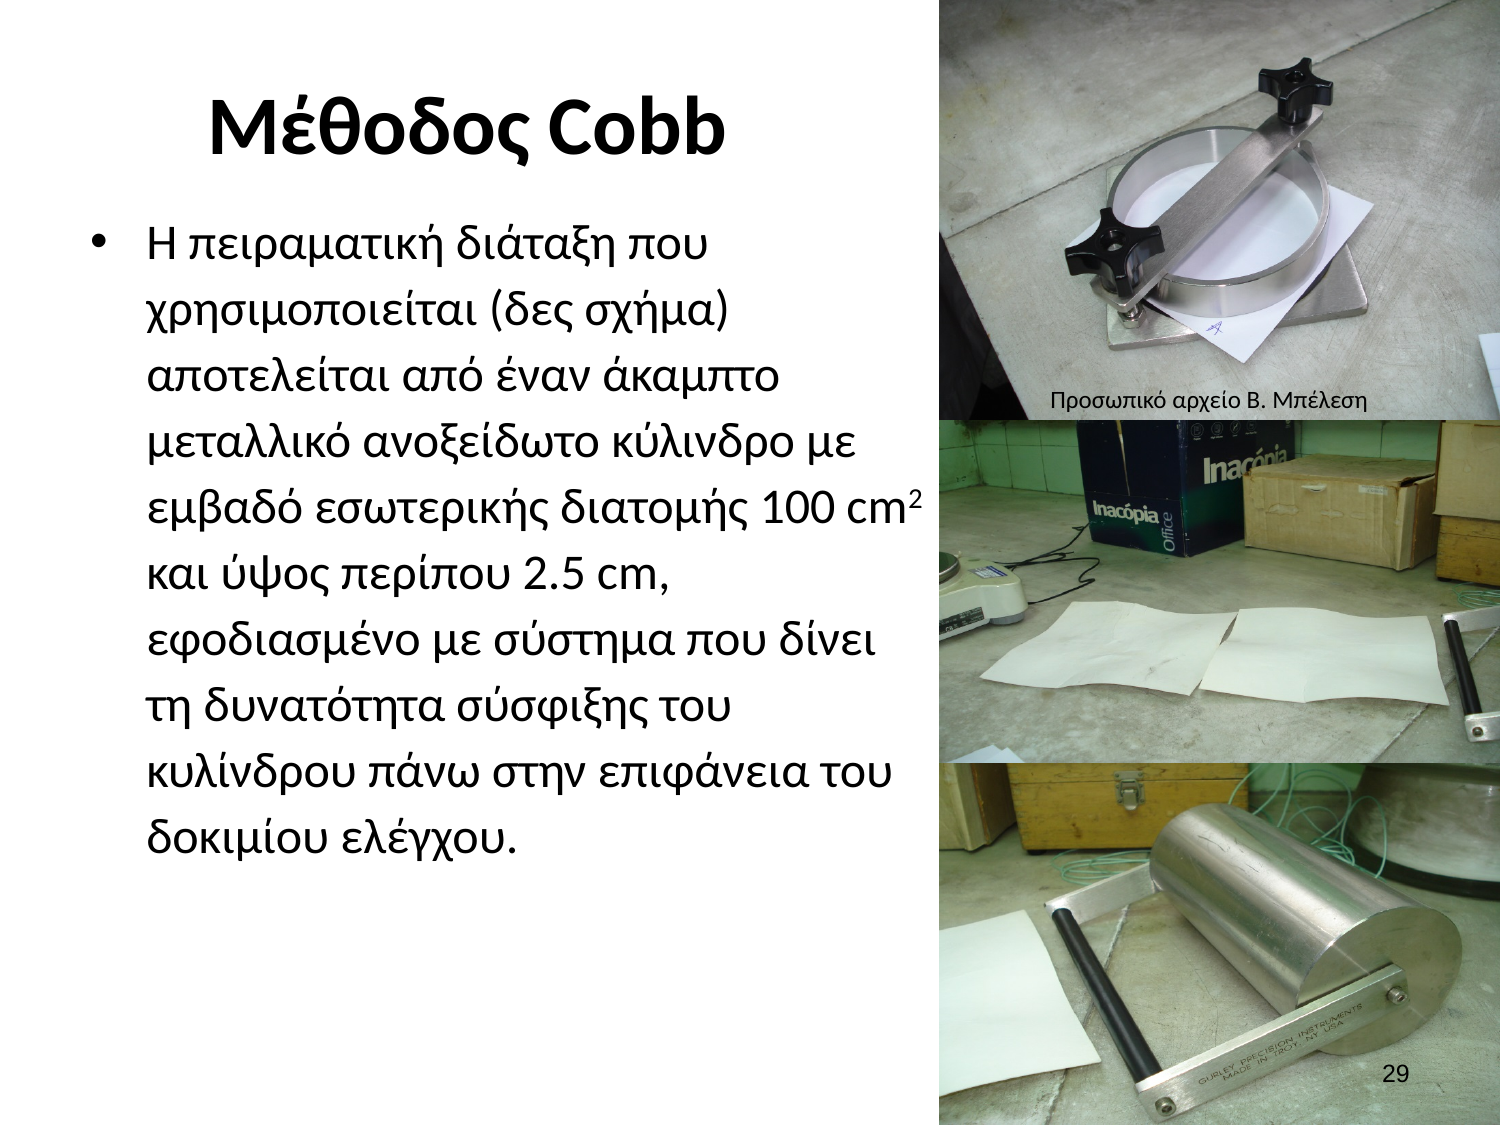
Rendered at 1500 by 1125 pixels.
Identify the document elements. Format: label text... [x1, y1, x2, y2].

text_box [938, 0, 1500, 1125]
title Μέθοδος Cobb [128, 46, 806, 196]
list Η πειραματική διάταξη που χρησιμοποιείται (δες σχήμα) αποτελείται από έναν άκαμπτο μεταλλικό ανοξείδωτο κύλινδρο με εμβαδό εσωτερικής διατομής 100 cm2 και ύψος περίπου 2.5 cm, εφοδιασμένο με σύστημα που δίνει τη δυνατότητα σύσφιξης του κυλίνδρου πάνω στην επιφάνεια του δοκιμίου ελέγχου. [75, 196, 933, 1106]
